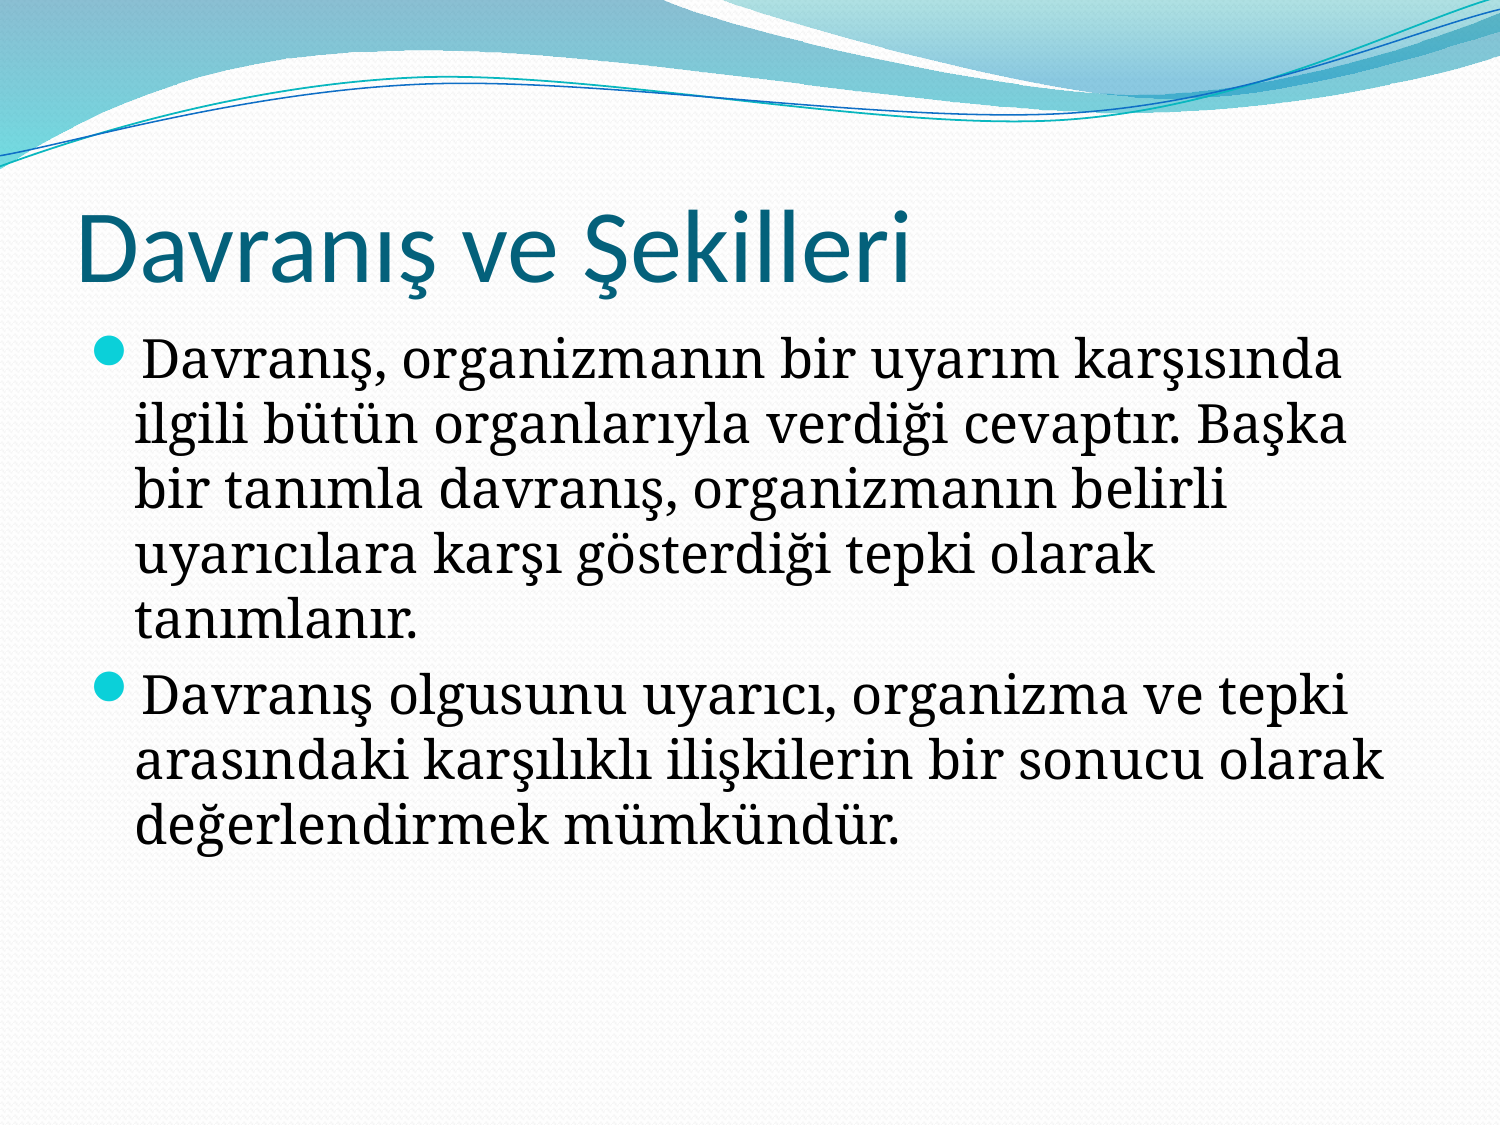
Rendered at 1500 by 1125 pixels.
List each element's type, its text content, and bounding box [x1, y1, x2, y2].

list Davranış, organizmanın bir uyarım karşısında ilgili bütün organlarıyla verdiği cevaptır. Başka bir tanımla davranış, organizmanın belirli uyarıcılara karşı gösterdiği tepki olarak tanımlanır. Davranış olgusunu uyarıcı, organizma ve tepki arasındaki karşılıklı ilişkilerin bir sonucu olarak değerlendirmek mümkündür. [75, 317, 1425, 1038]
title Davranış ve Şekilleri [75, 115, 1425, 303]
